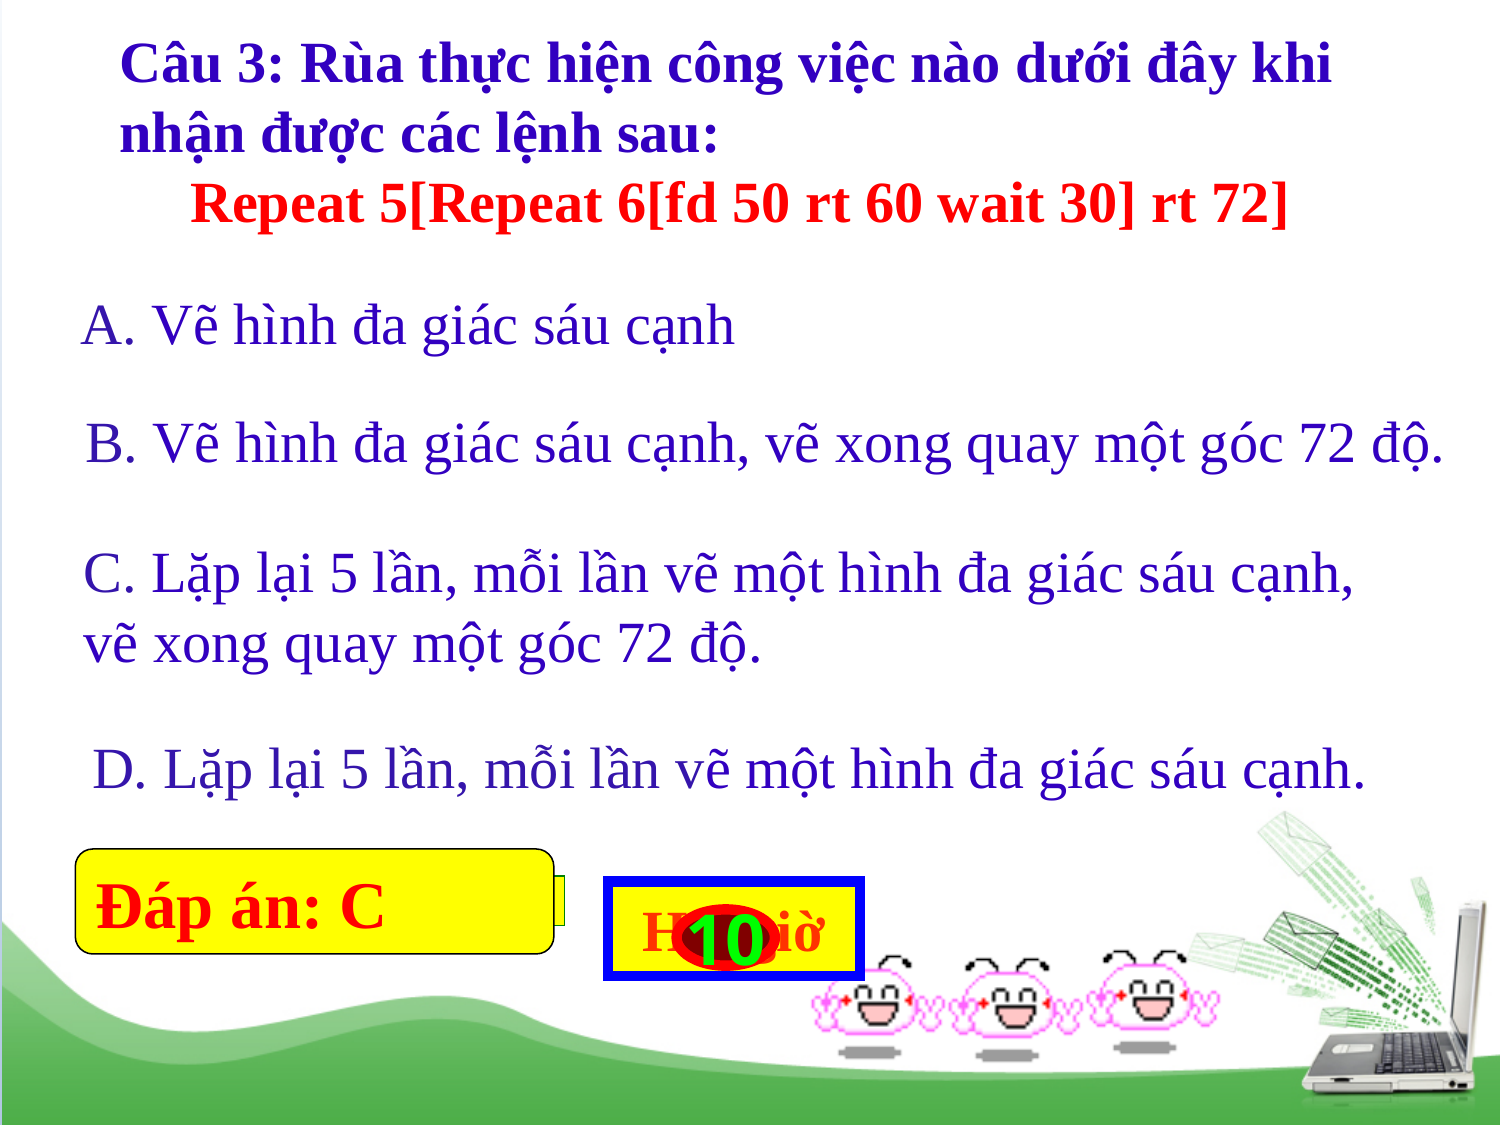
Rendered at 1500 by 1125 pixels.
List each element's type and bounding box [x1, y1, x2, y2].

text_box [75, 848, 565, 955]
picture [1, 0, 1500, 1125]
